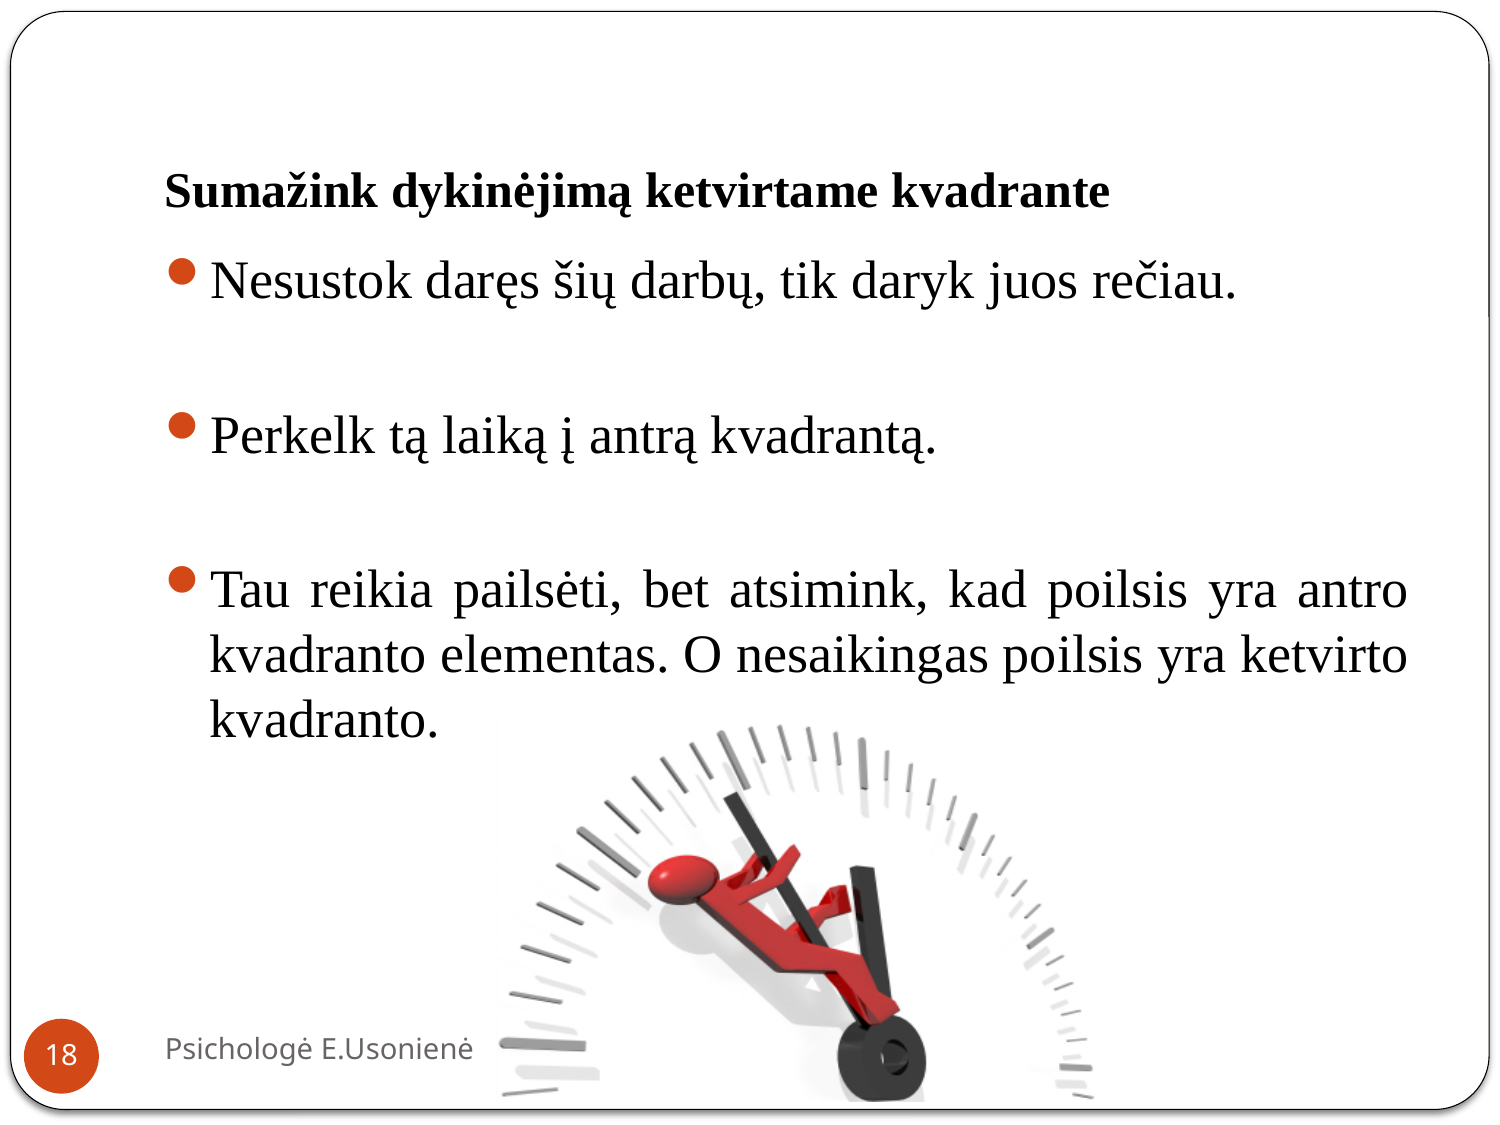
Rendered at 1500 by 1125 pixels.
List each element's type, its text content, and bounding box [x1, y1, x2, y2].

slide_number 18 [23, 1018, 99, 1094]
picture [495, 715, 1099, 1103]
title Sumažink dykinėjimą ketvirtame kvadrante [150, 45, 1425, 233]
list Nesustok daręs šių darbų, tik daryk juos rečiau. Perkelk tą laiką į antrą kvadrantą. Tau reikia pailsėti, bet atsimink, kad poilsis yra antro kvadranto elementas. O nesaikingas poilsis yra ketvirto kvadranto. [150, 237, 1425, 988]
footer Psichologė E.Usonienė [150, 1012, 490, 1088]
